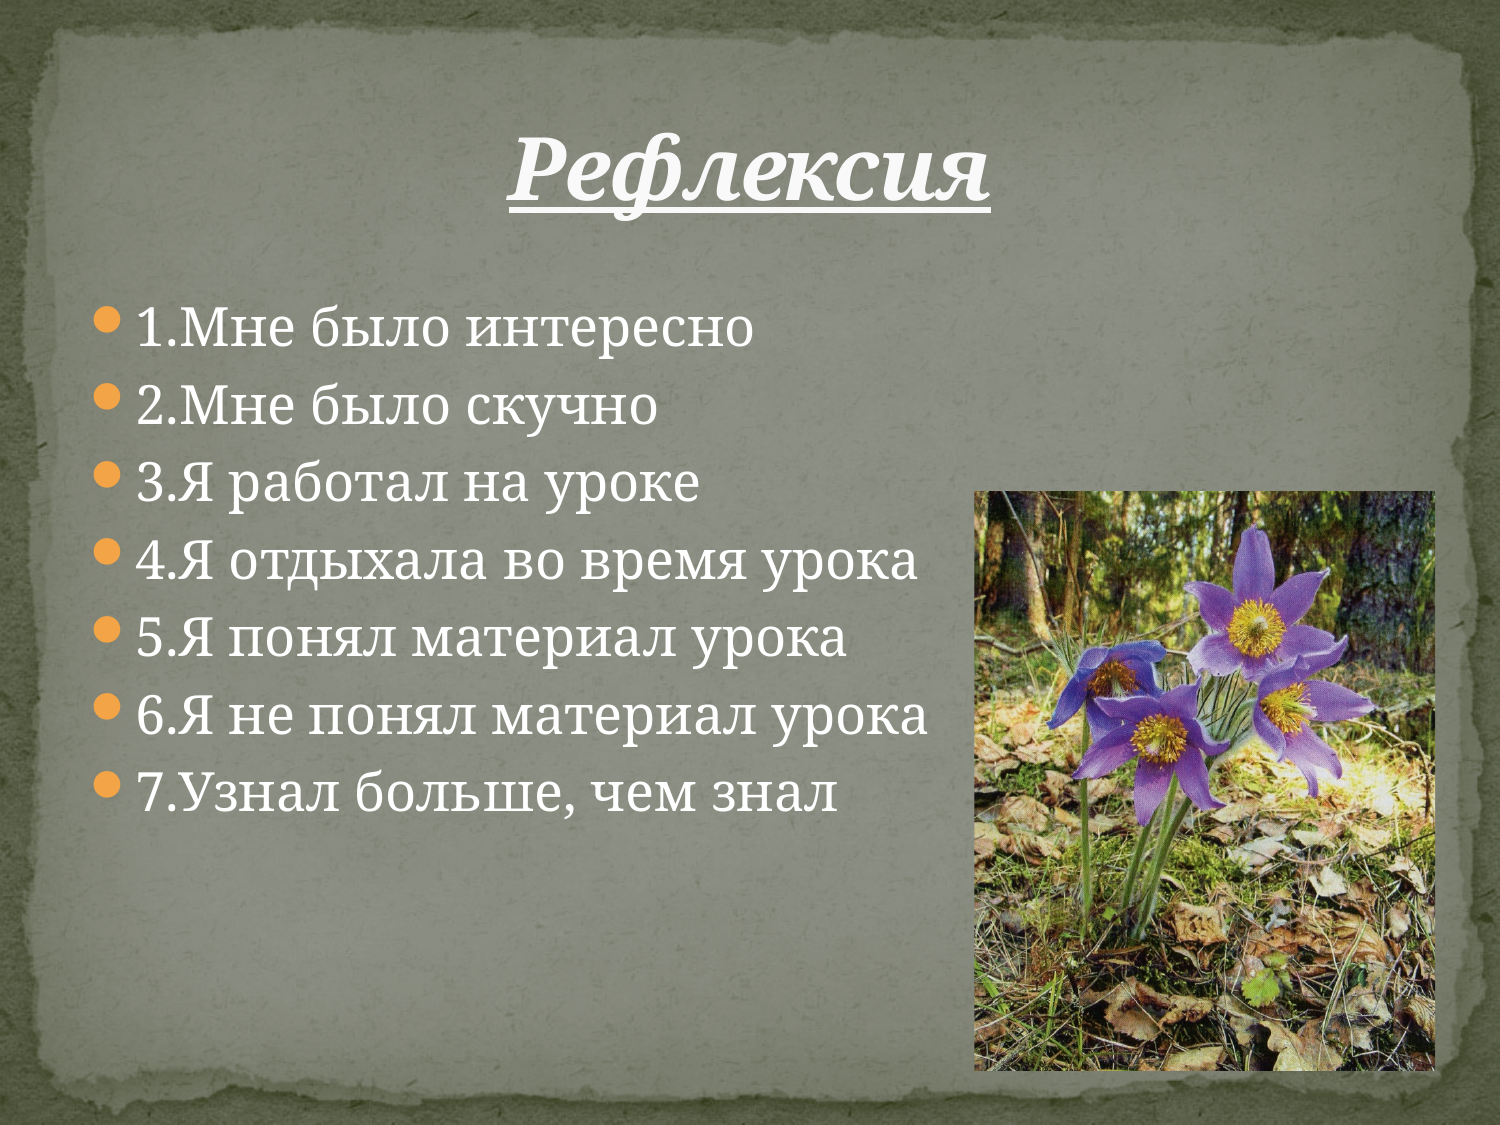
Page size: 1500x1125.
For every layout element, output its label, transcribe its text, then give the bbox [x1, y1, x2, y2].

list 1.Мне было интересно 2.Мне было скучно 3.Я работал на уроке 4.Я отдыхала во время урока 5.Я понял материал урока 6.Я не понял материал урока 7.Узнал больше, чем знал [75, 285, 1425, 870]
picture [974, 491, 1436, 1071]
title Рефлексия [74, 24, 1425, 225]
